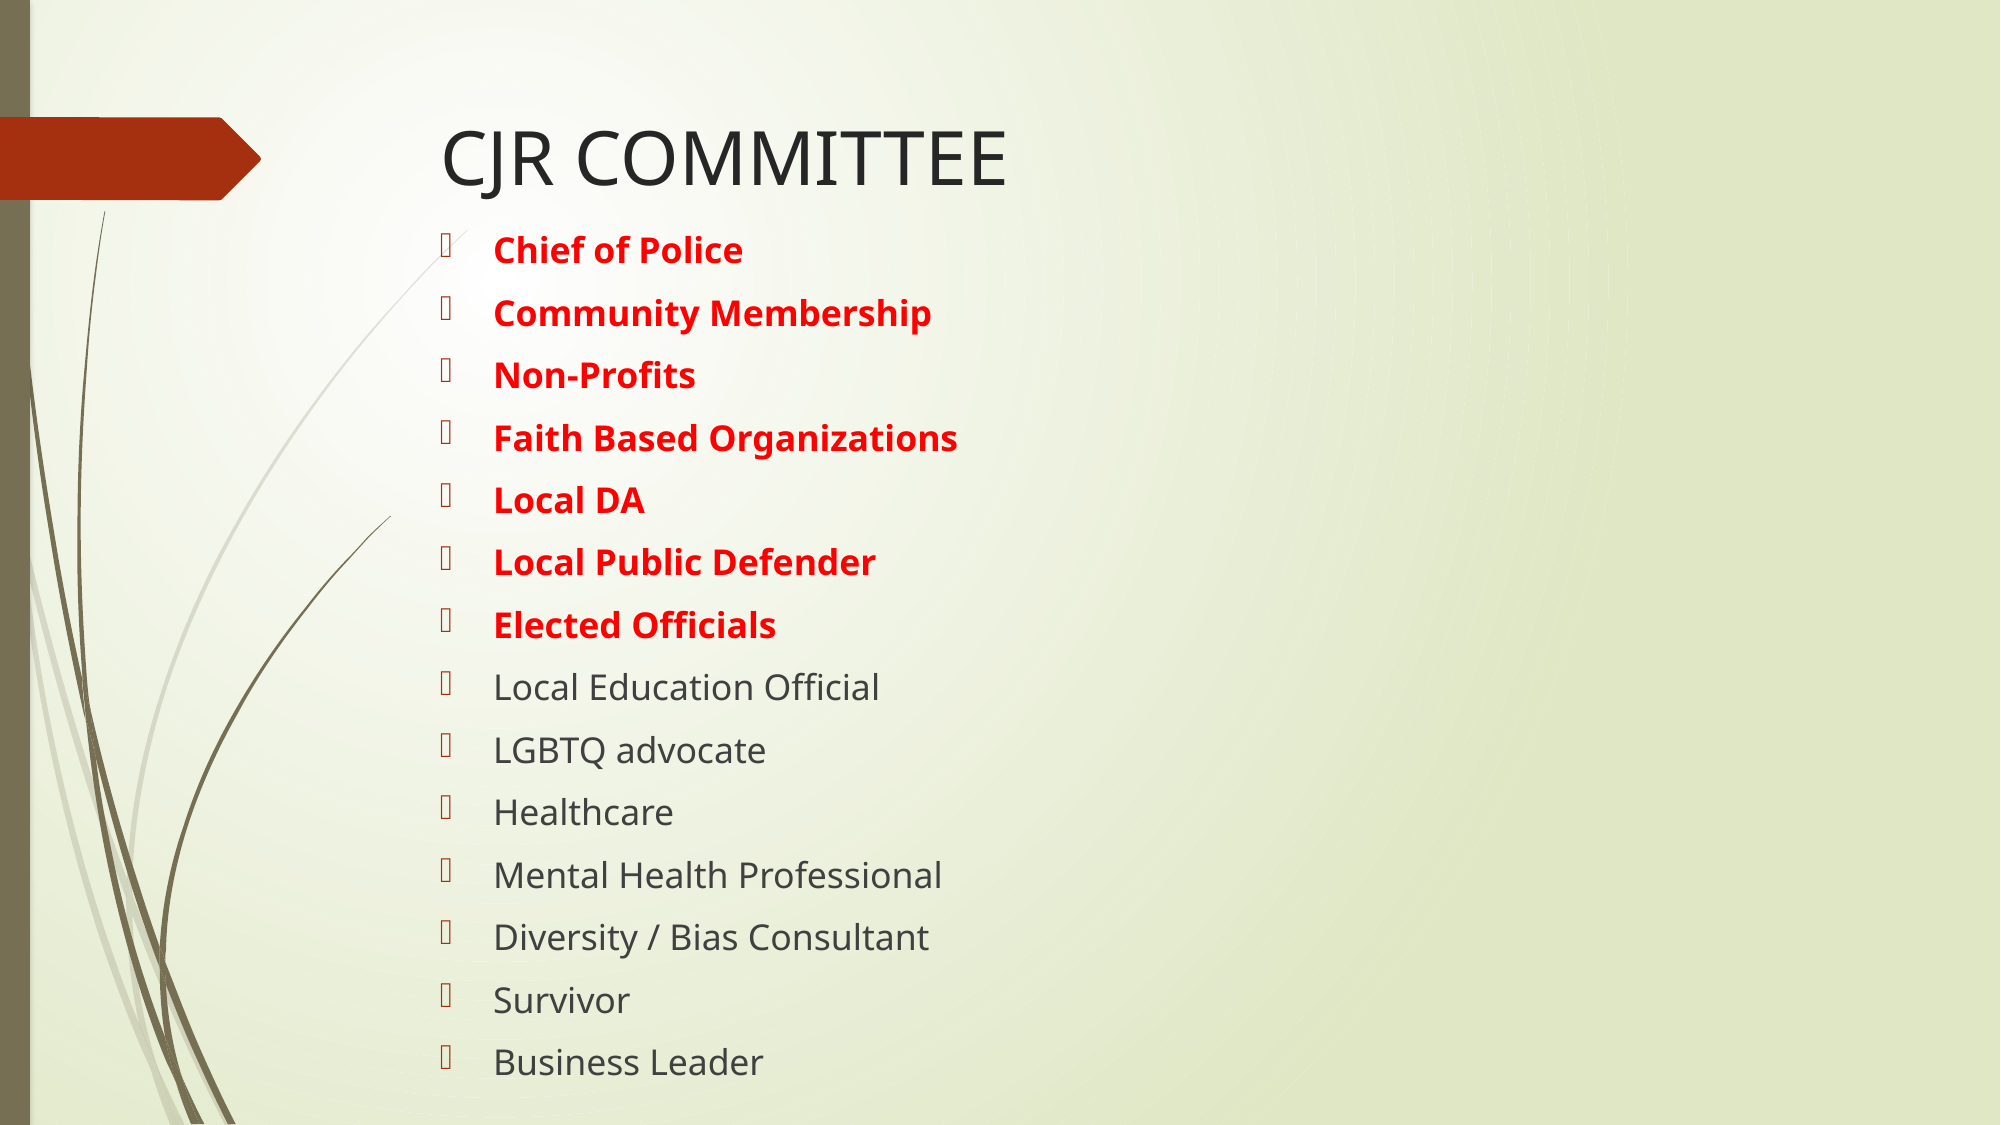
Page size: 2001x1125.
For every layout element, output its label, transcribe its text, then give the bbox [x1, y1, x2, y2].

title CJR COMMITTEE [425, 102, 1888, 220]
list Chief of Police Community Membership Non-Profits Faith Based Organizations Local DA Local Public Defender Elected Officials Local Education Official LGBTQ advocate Healthcare Mental Health Professional Diversity / Bias Consultant Survivor Business Leader [424, 220, 1888, 1097]
